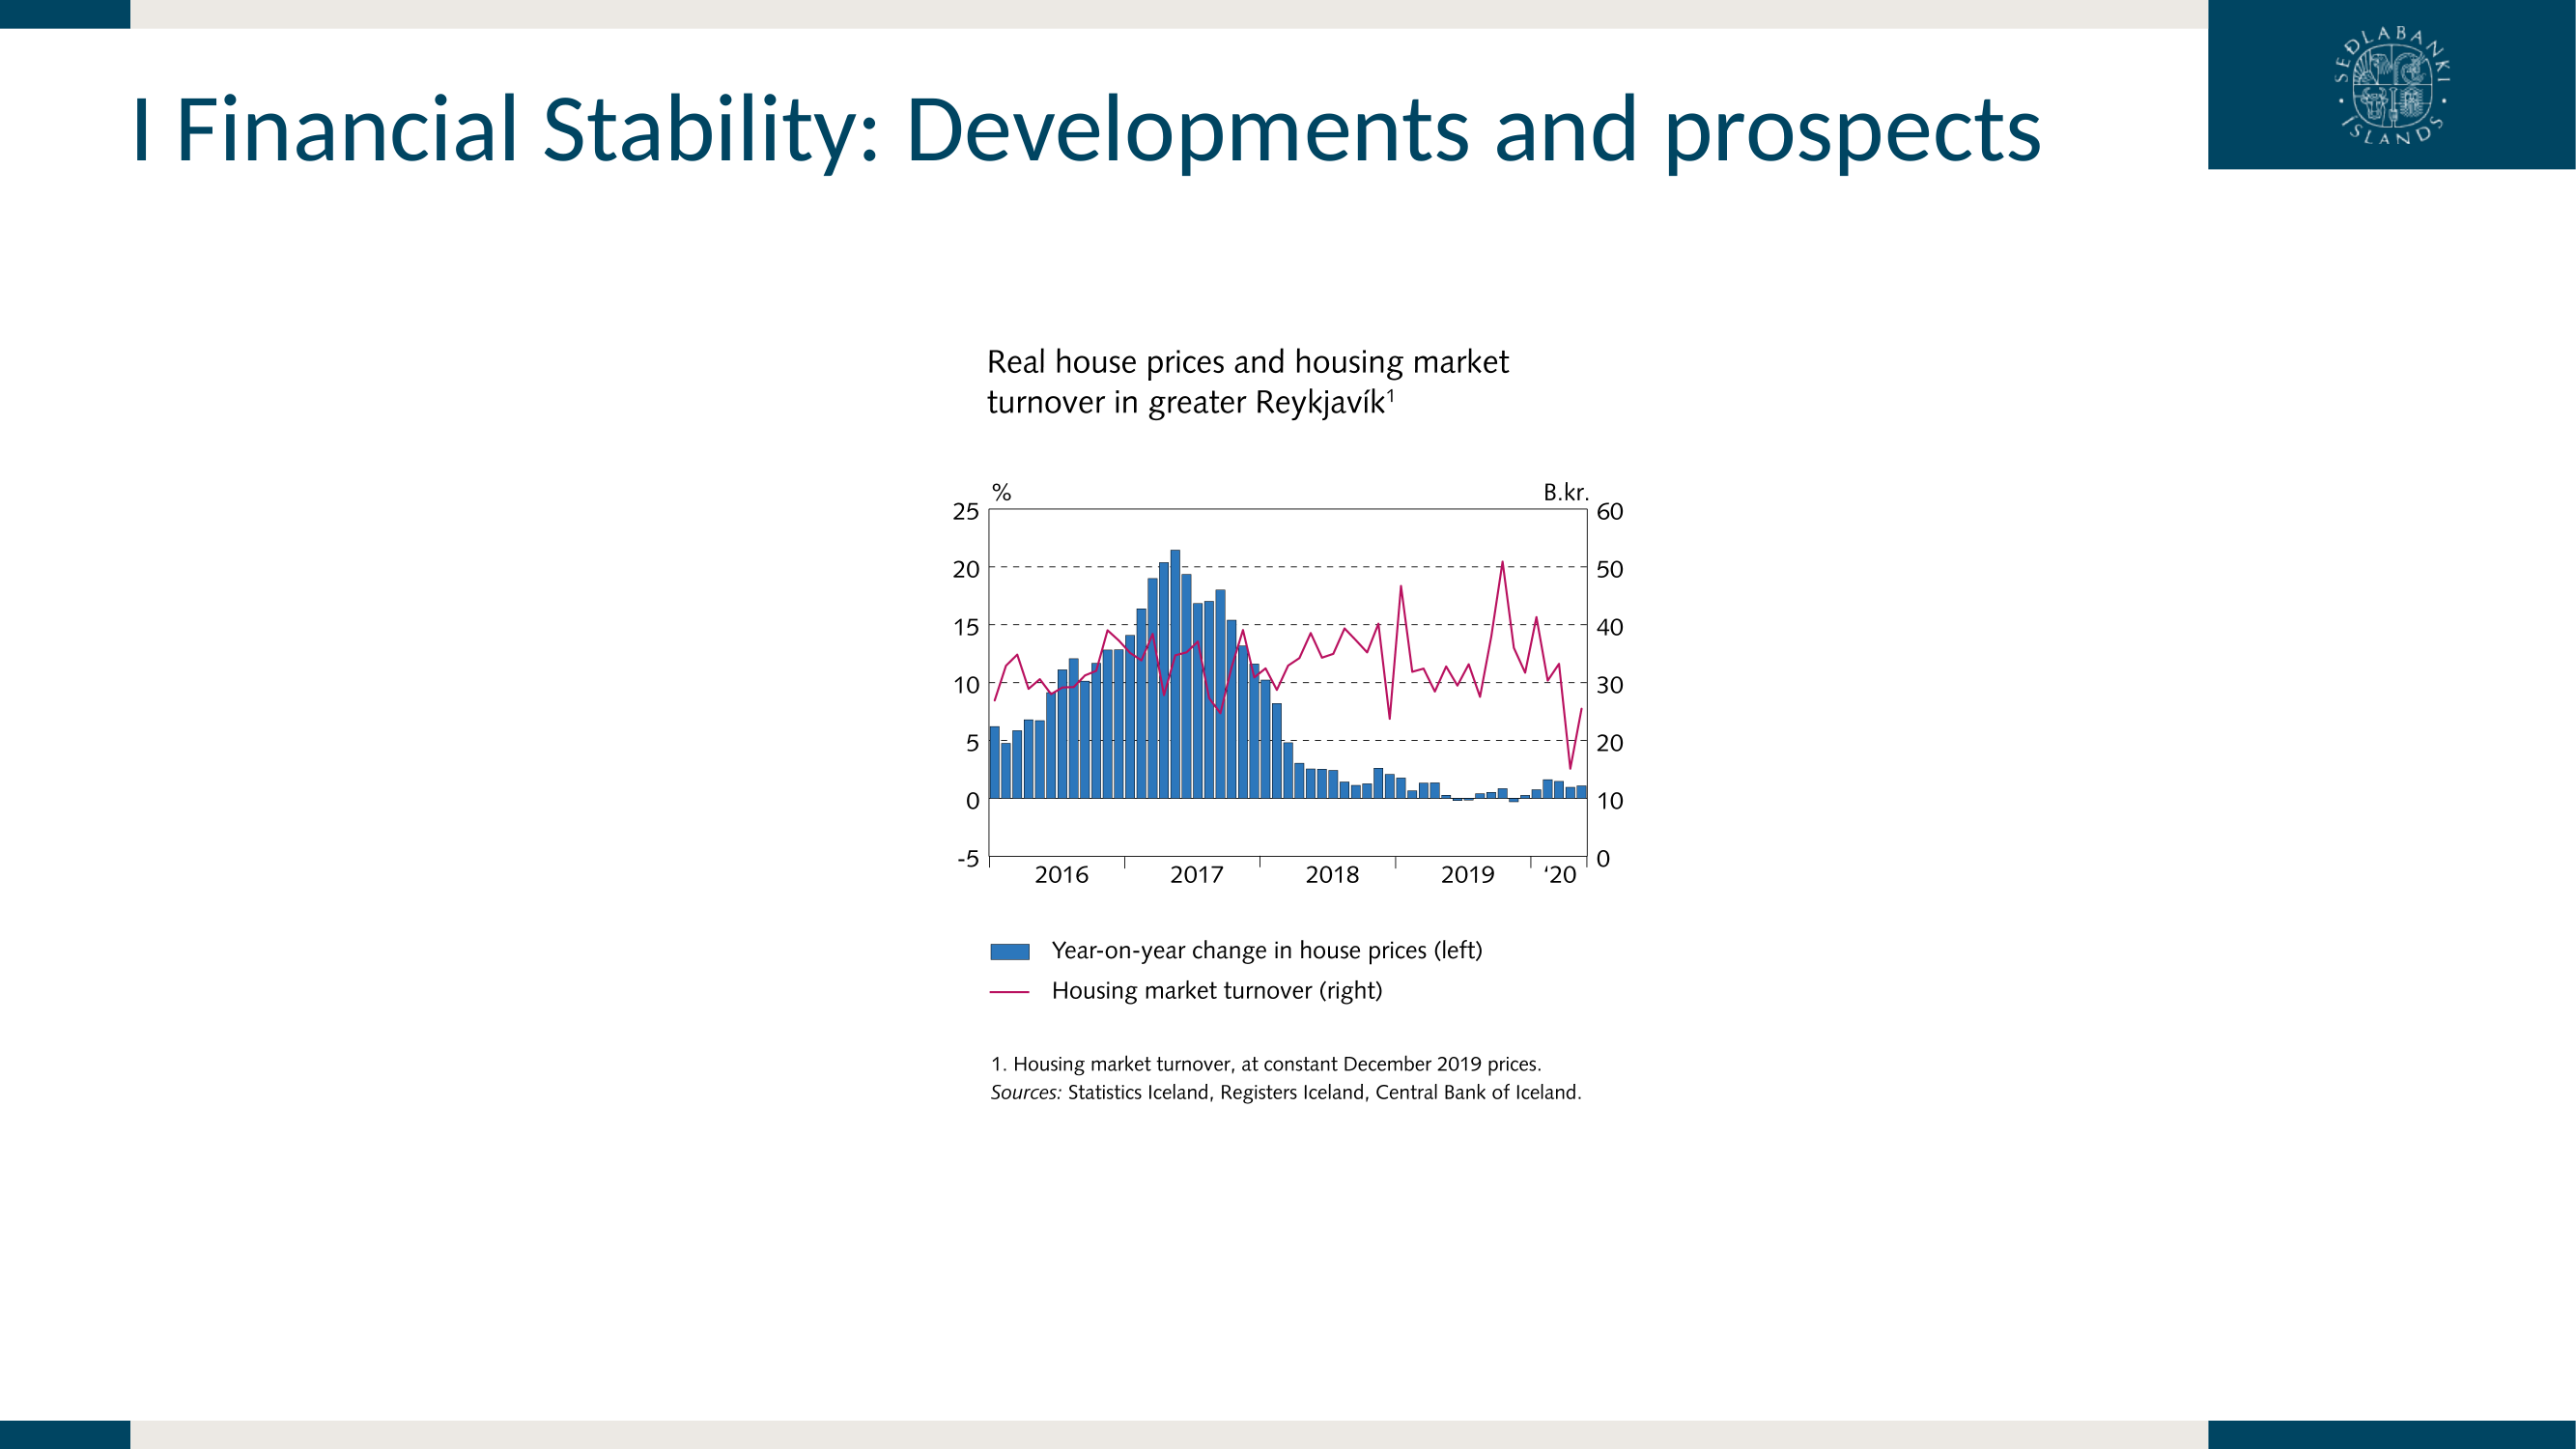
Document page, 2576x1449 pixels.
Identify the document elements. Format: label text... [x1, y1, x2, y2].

title I Financial Stability: Developments and prospects [129, 86, 2178, 290]
picture [951, 344, 1624, 1104]
